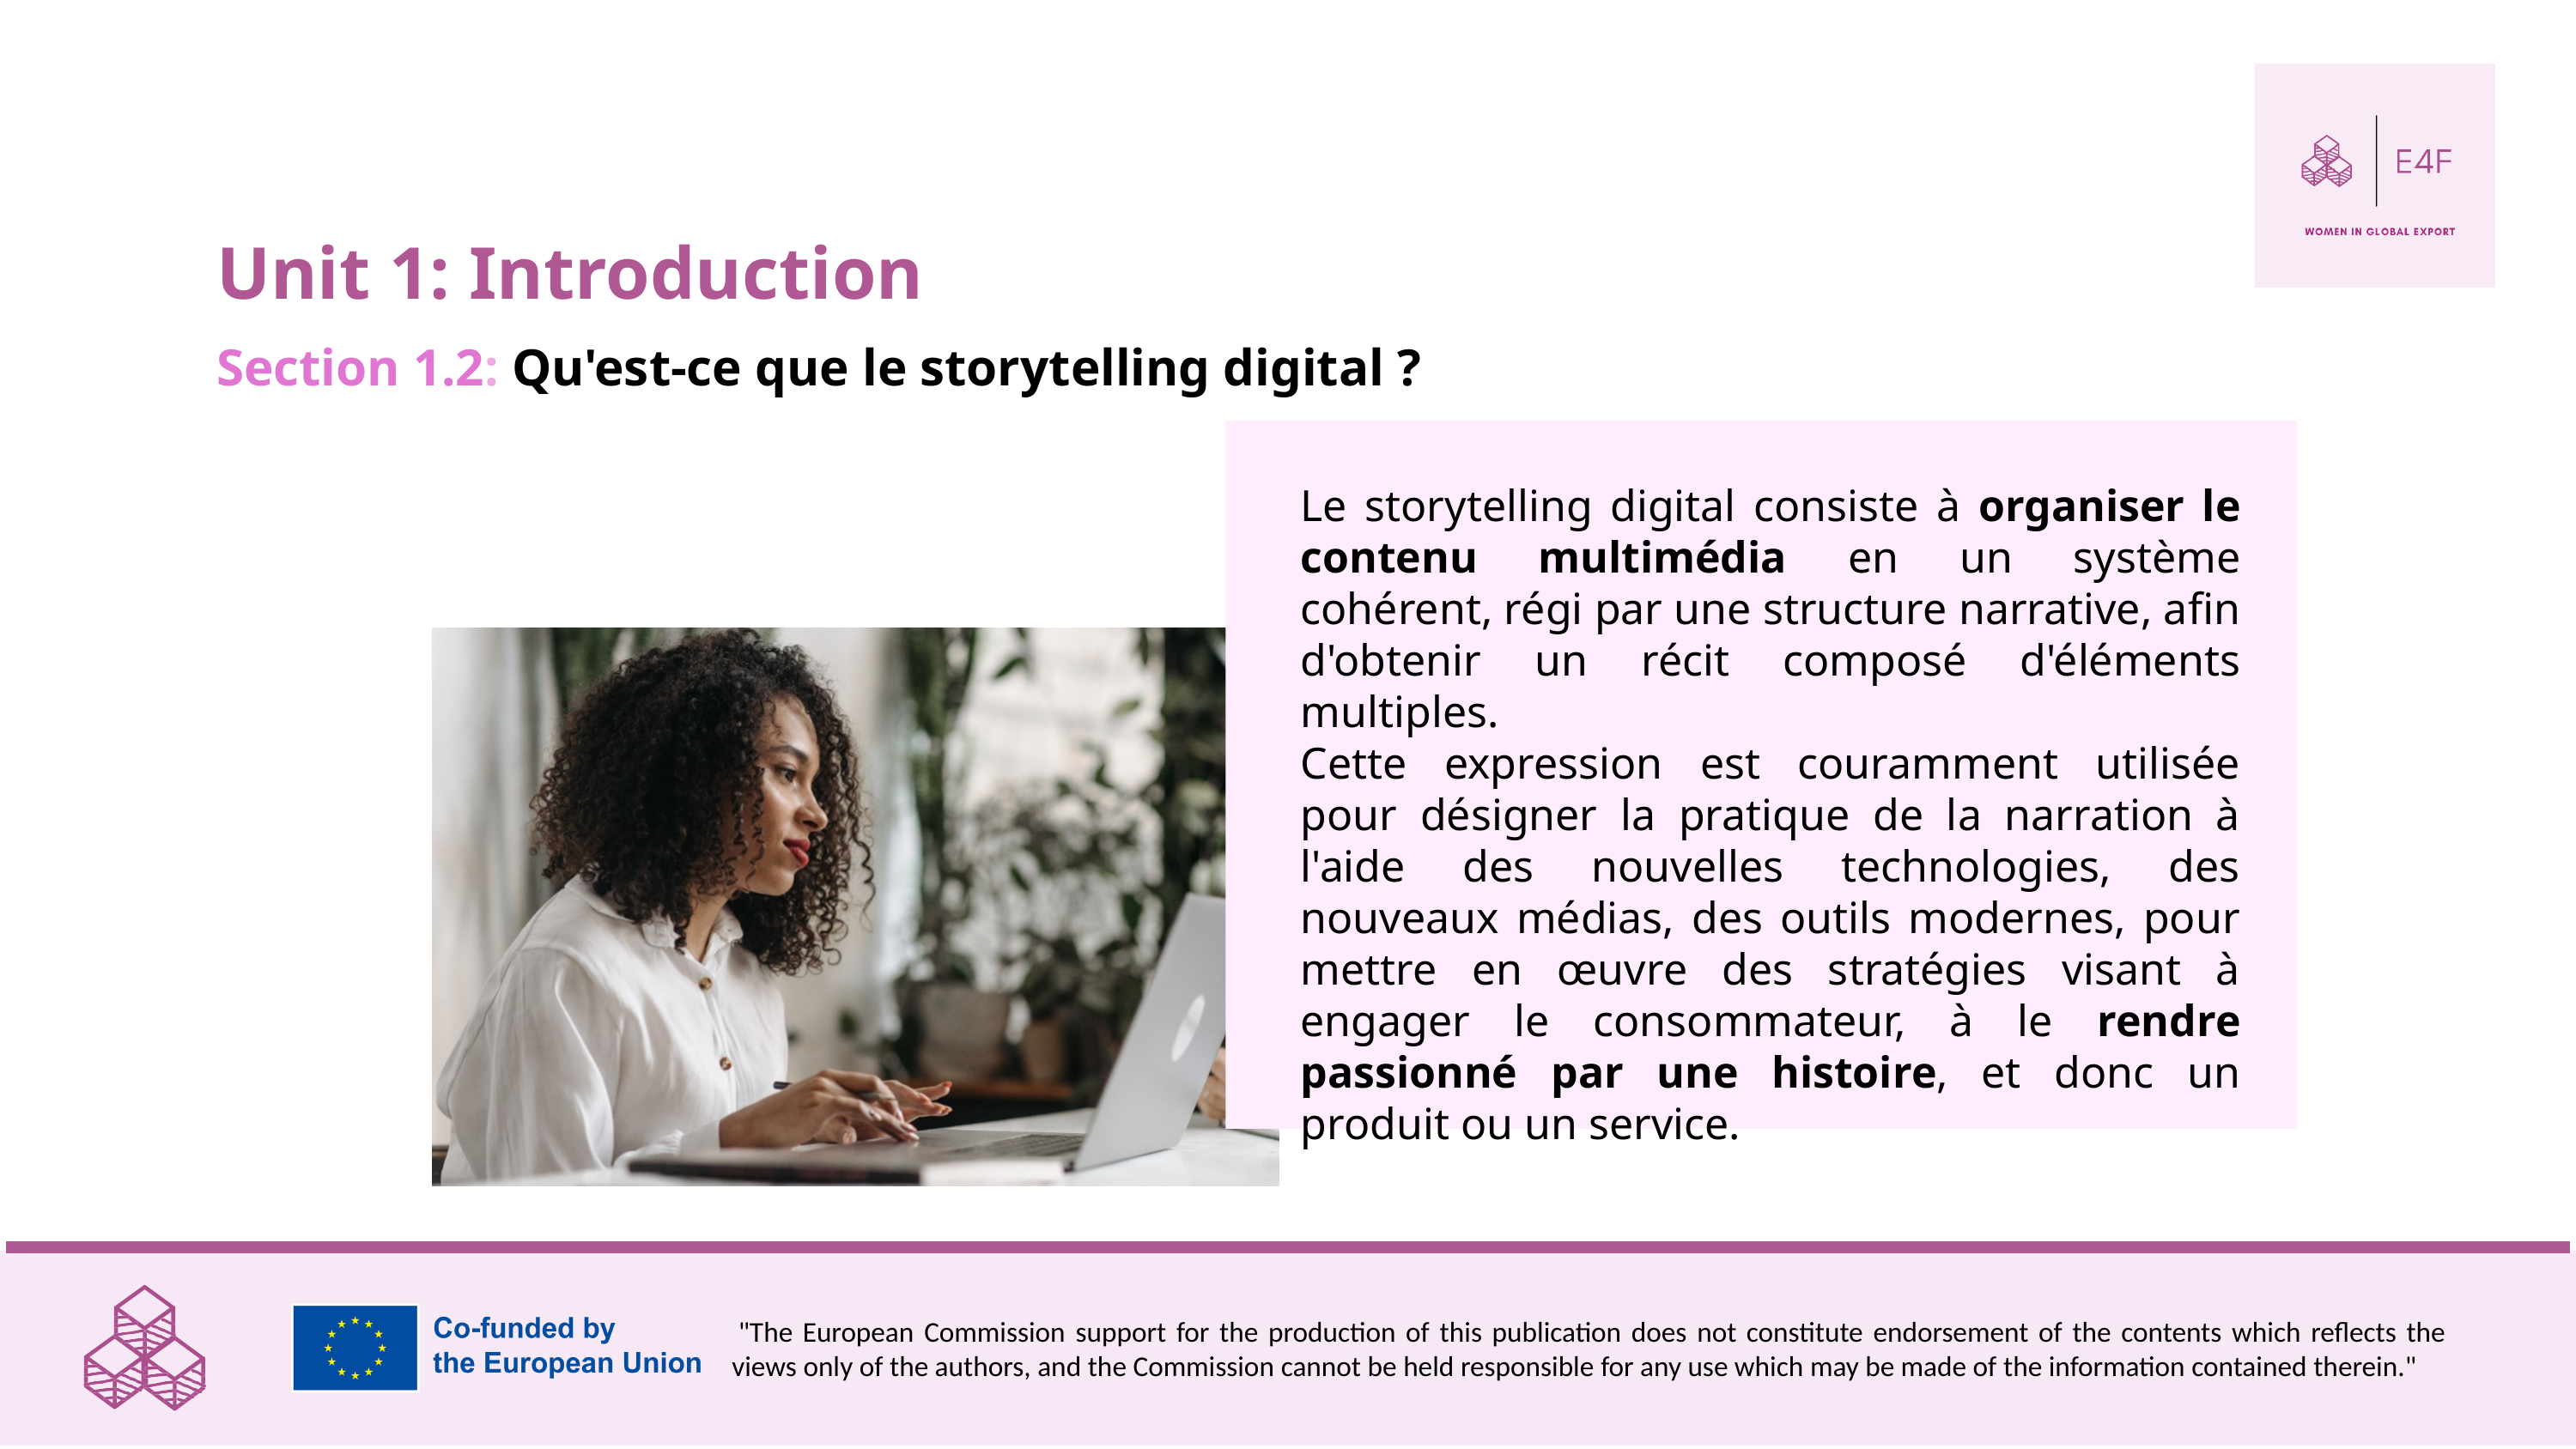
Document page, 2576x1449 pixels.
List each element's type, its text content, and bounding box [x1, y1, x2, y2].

picture [2254, 64, 2495, 288]
picture [432, 627, 1279, 1186]
picture [113, 1315, 176, 1351]
text_box [1224, 420, 2298, 1130]
text_box Unit 1: Introduction [204, 221, 1084, 320]
picture [83, 1364, 206, 1403]
picture [288, 1300, 732, 1396]
text_box Section 1.2: Qu'est-ce que le storytelling digital ? [204, 329, 1619, 403]
picture [161, 1341, 176, 1351]
text_box Le storytelling digital consiste à organiser le contenu multimédia en un système cohérent, régi par une structure narrative, afin d'obtenir un récit composé d'éléments multiples. Cette expression est couramment utilisée pour désigner la pratique de la narration à l'aide des nouvelles technologies, des nouveaux médias, des outils modernes, pour mettre en œuvre des stratégies visant à engager le consommateur, à le rendre passionné par une histoire, et donc un produit ou un service. [1287, 472, 2254, 1155]
